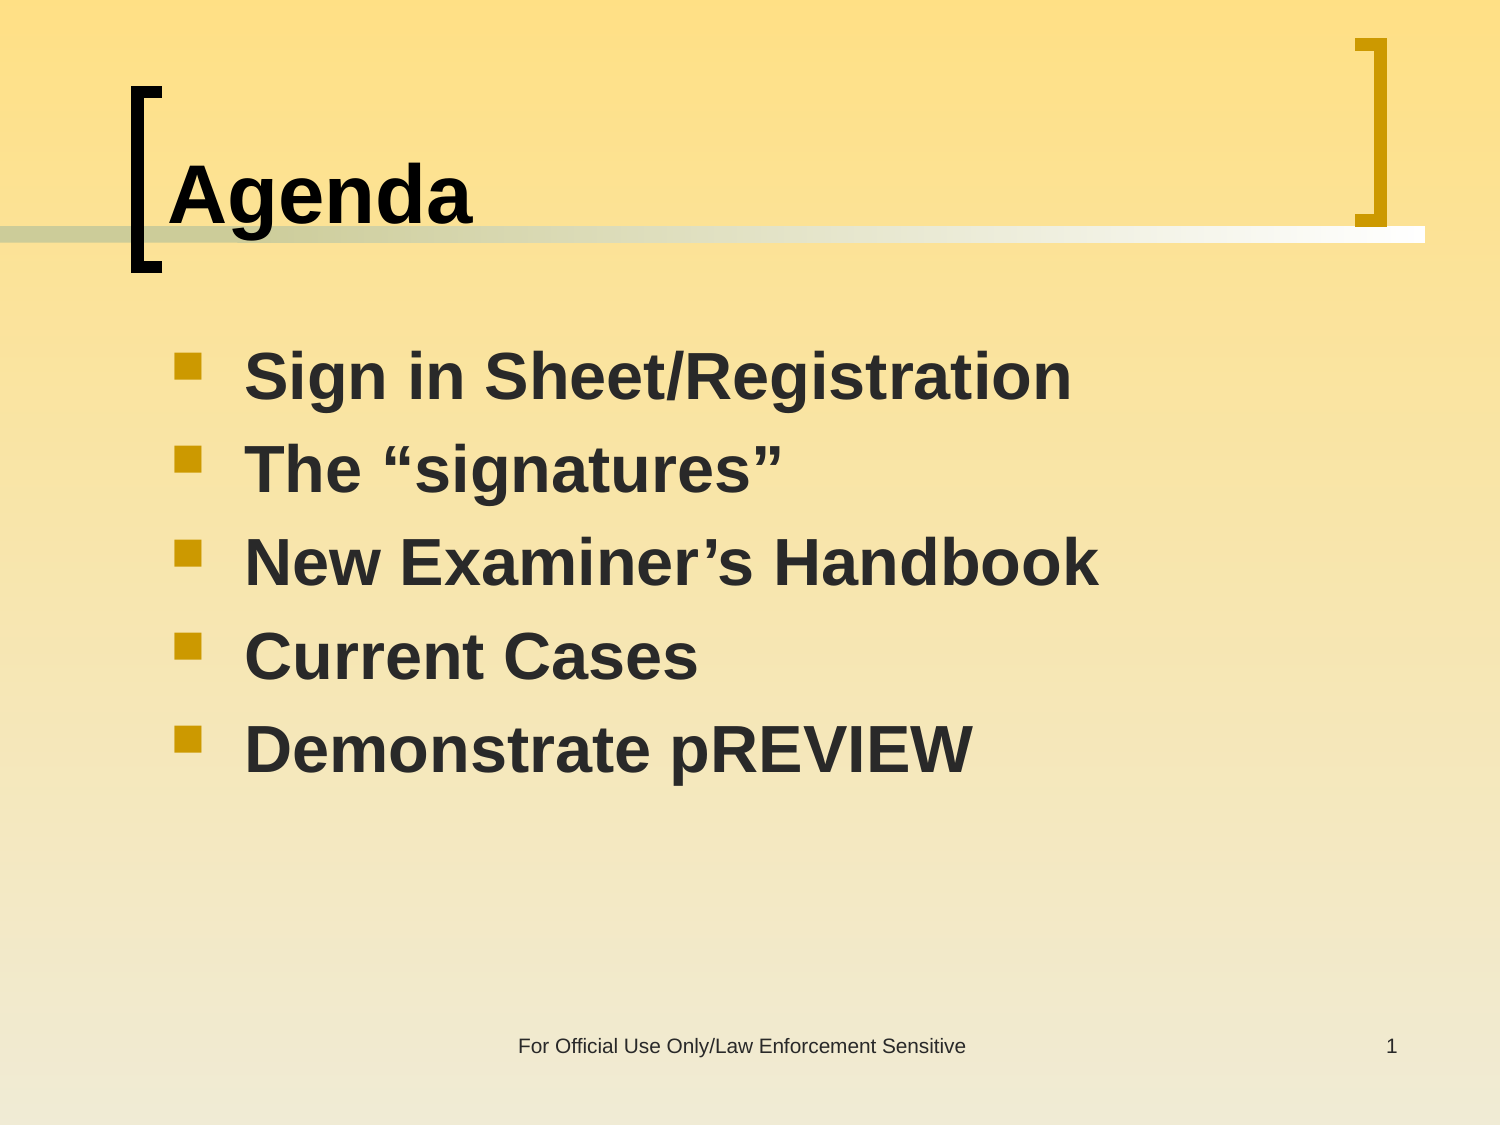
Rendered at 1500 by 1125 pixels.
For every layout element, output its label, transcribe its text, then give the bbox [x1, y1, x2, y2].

list Sign in Sheet/Registration The “signatures” New Examiner’s Handbook Current Cases Demonstrate pREVIEW [155, 324, 1413, 1001]
slide_number 1 [1099, 1024, 1413, 1101]
title Agenda [152, 15, 1328, 248]
footer For Official Use Only/Law Enforcement Sensitive [485, 1024, 999, 1101]
